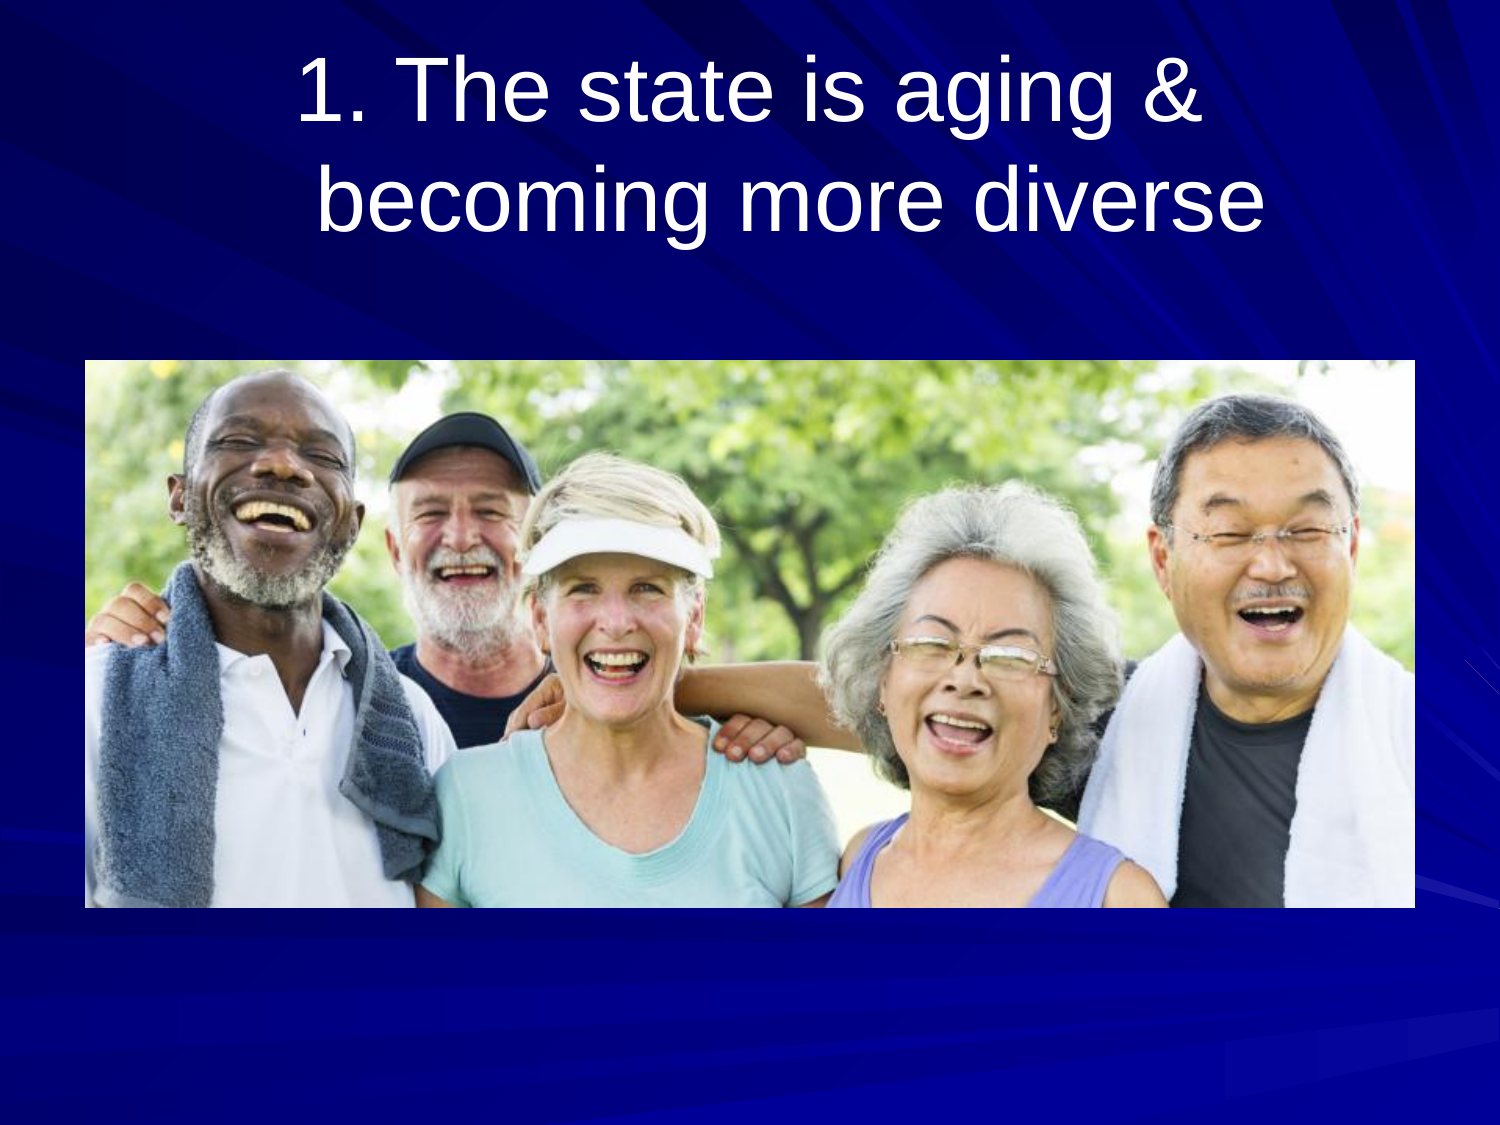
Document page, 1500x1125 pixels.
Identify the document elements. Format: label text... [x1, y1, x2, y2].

title 1. The state is aging & becoming more diverse [74, 45, 1426, 234]
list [85, 360, 1415, 908]
